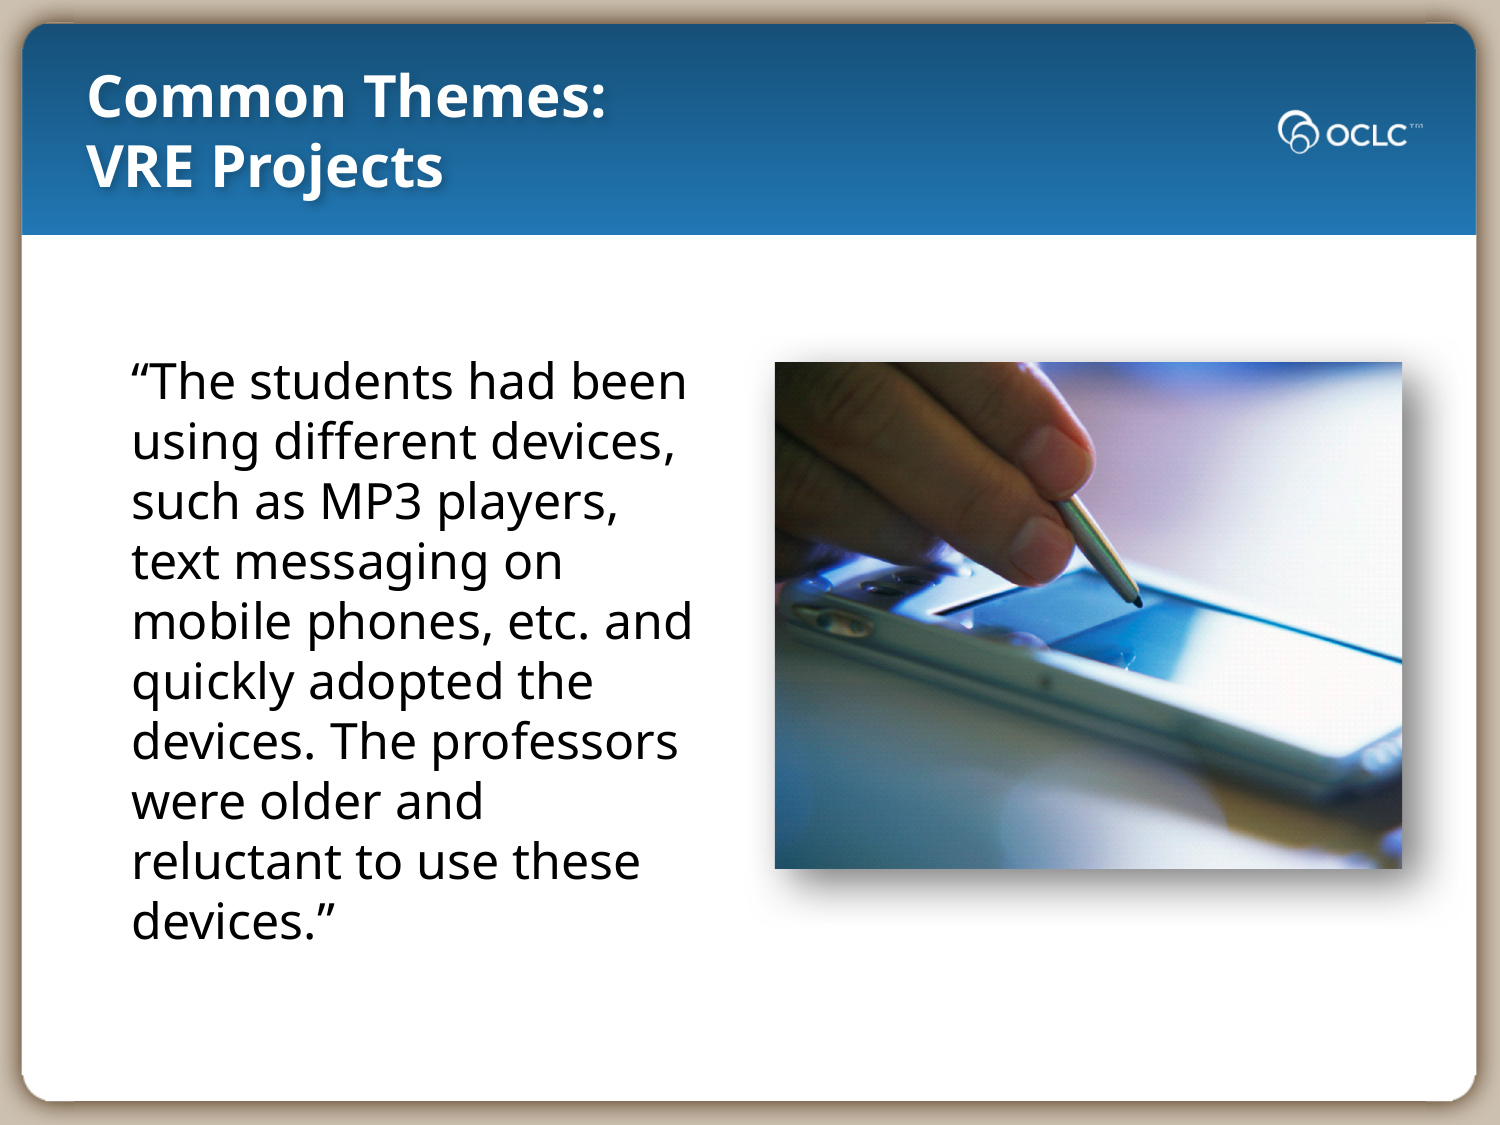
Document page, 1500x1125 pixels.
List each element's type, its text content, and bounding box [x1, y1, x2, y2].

title Common Themes: VRE Projects [71, 23, 1219, 236]
list “The students had been using different devices, such as MP3 players, text messaging on mobile phones, etc. and quickly adopted the devices. The professors were older and reluctant to use these devices.” [74, 349, 701, 1008]
picture [0, 0, 1500, 1125]
